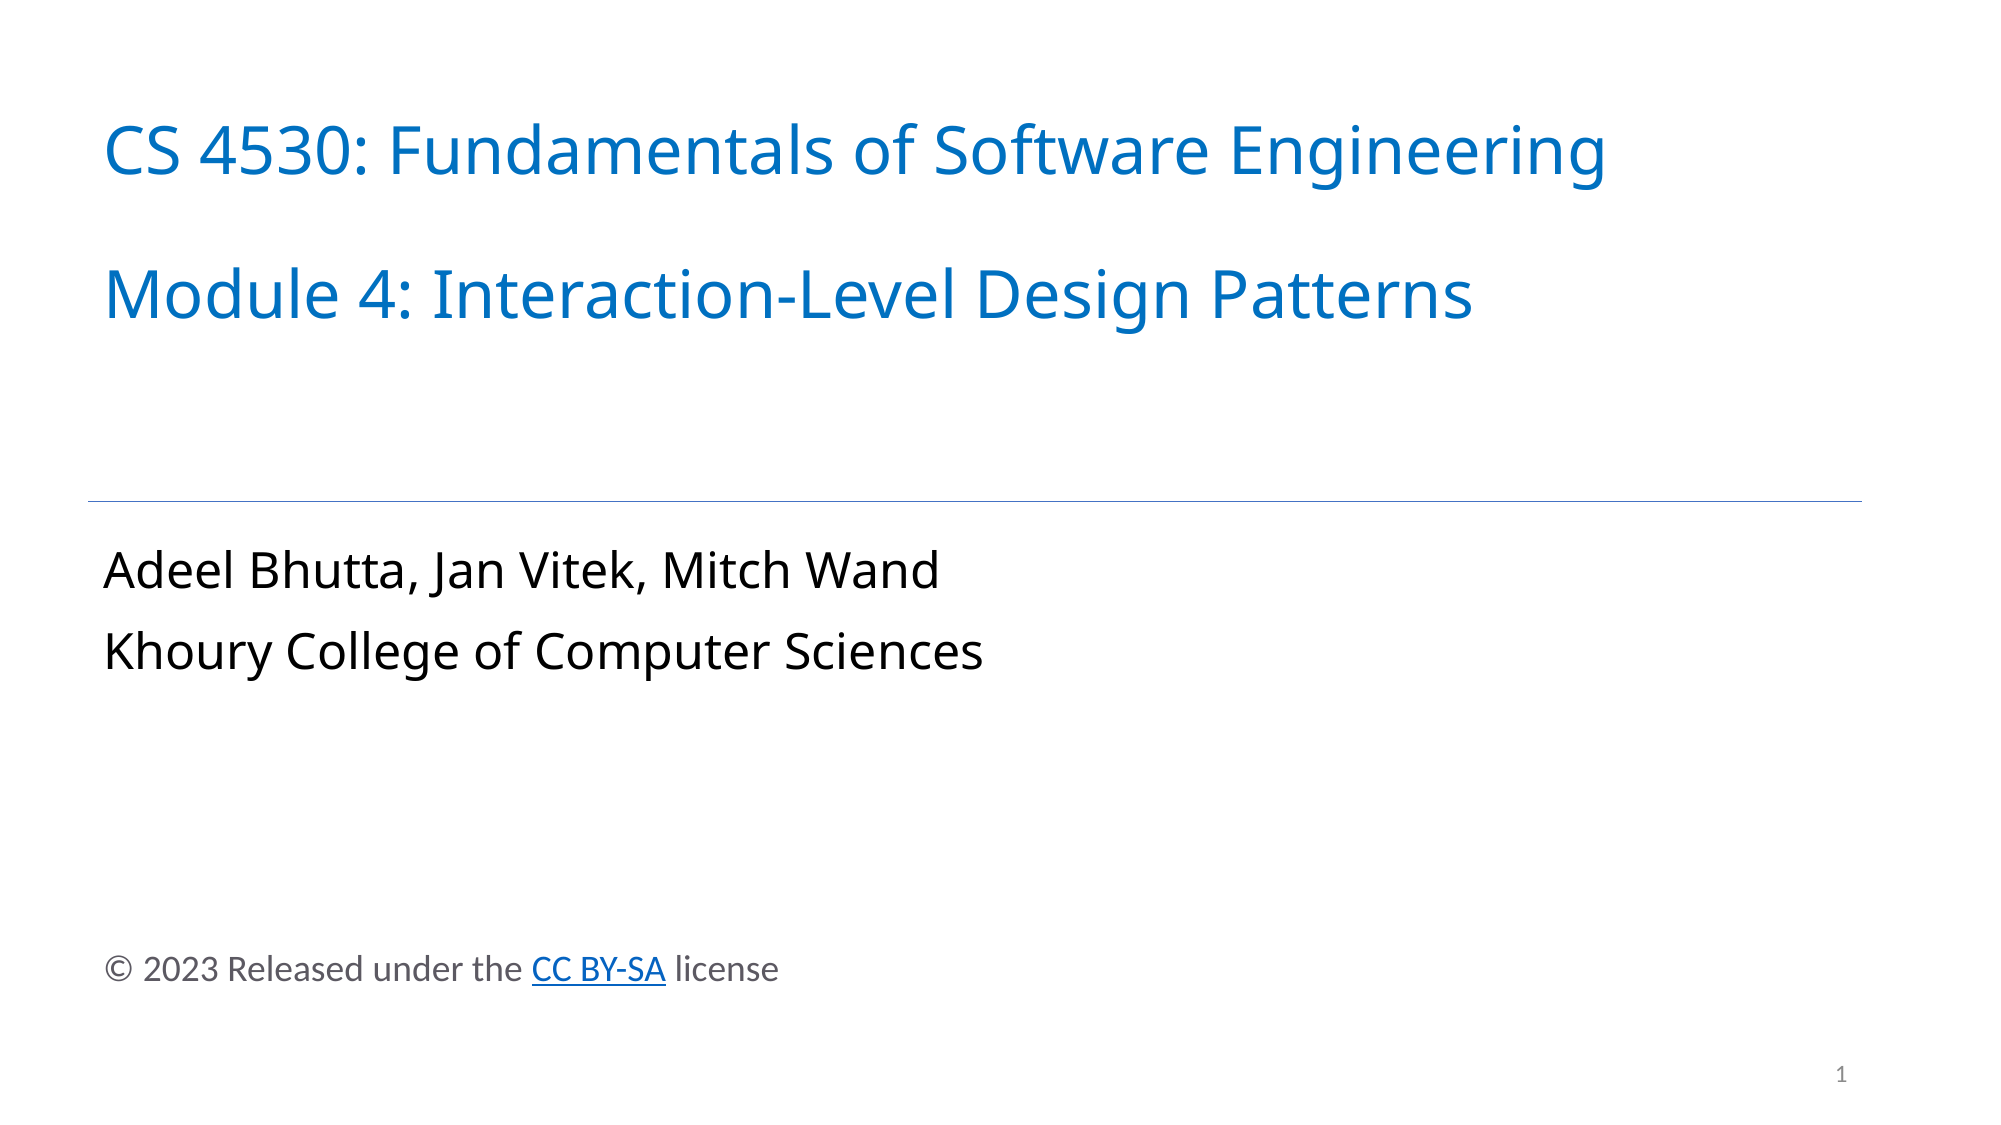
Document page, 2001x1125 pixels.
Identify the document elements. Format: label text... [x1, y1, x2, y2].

slide_number 1 [1412, 1042, 1863, 1103]
title CS 4530: Fundamentals of Software Engineering Module 4: Interaction-Level Design Patterns [88, 109, 1863, 501]
subtitle Adeel Bhutta, Jan Vitek, Mitch Wand Khoury College of Computer Sciences [88, 531, 1750, 803]
text_box © 2023 Released under the CC BY-SA license [88, 936, 1089, 997]
